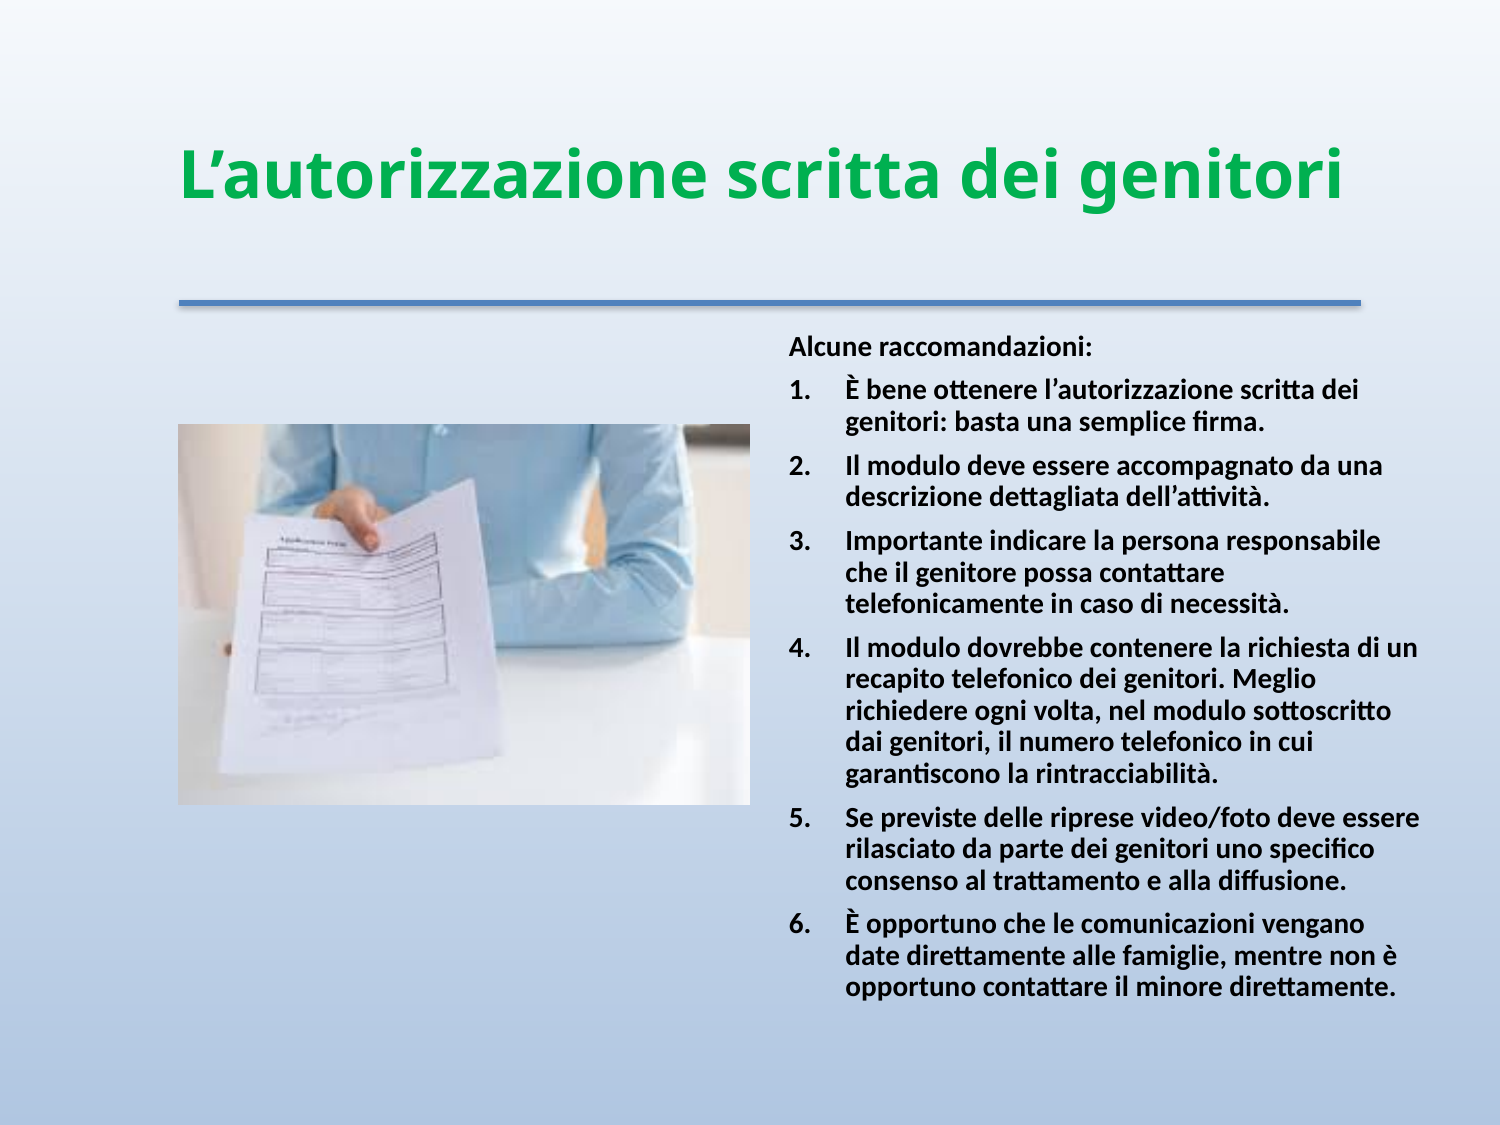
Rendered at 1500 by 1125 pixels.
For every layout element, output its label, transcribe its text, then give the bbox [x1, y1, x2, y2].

picture [177, 424, 750, 806]
text_box L’autorizzazione scritta dei genitori [178, 131, 1360, 294]
text_box Alcune raccomandazioni: È bene ottenere l’autorizzazione scritta dei genitori: basta una semplice firma. Il modulo deve essere accompagnato da una descrizione dettagliata dell’attività. Importante indicare la persona responsabile che il genitore possa contattare telefonicamente in caso di necessità. Il modulo dovrebbe contenere la richiesta di un recapito telefonico dei genitori. Meglio richiedere ogni volta, nel modulo sottoscritto dai genitori, il numero telefonico in cui garantiscono la rintracciabilità. Se previste delle riprese video/foto deve essere rilasciato da parte dei genitori uno specifico consenso al trattamento e alla diffusione. È opportuno che le comunicazioni vengano date direttamente alle famiglie, mentre non è opportuno contattare il minore direttamente. [789, 330, 1425, 900]
